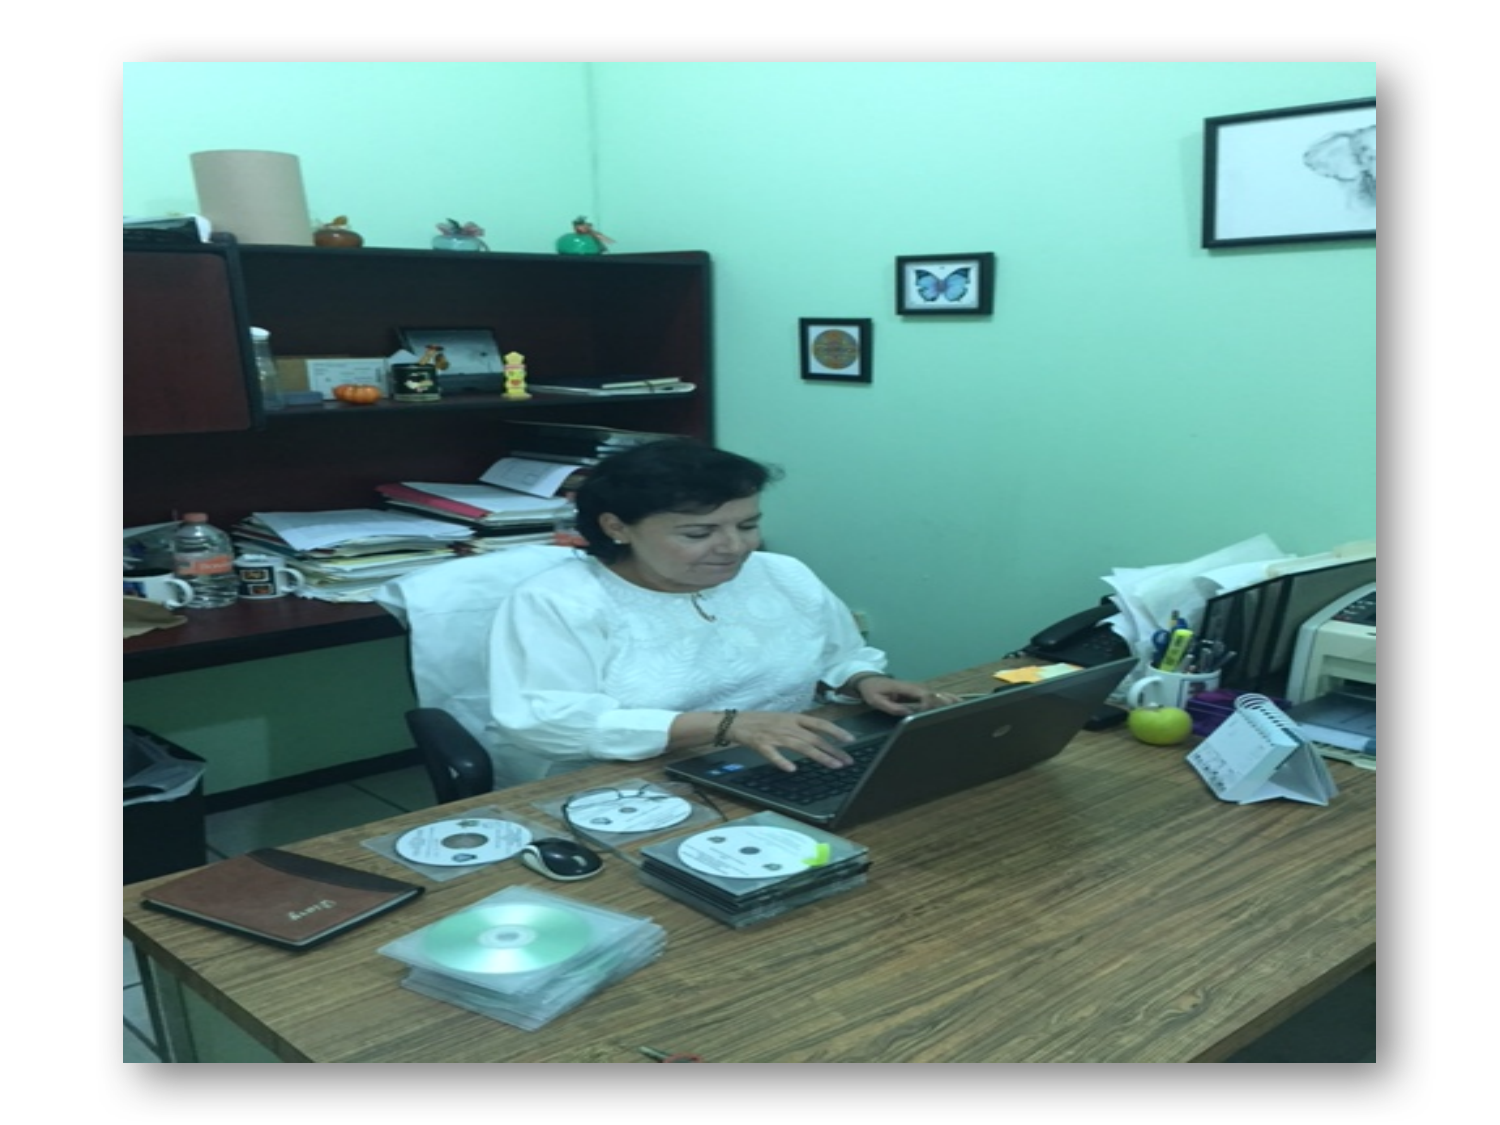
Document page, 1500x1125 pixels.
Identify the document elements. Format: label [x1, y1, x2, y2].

picture [123, 62, 1377, 1063]
